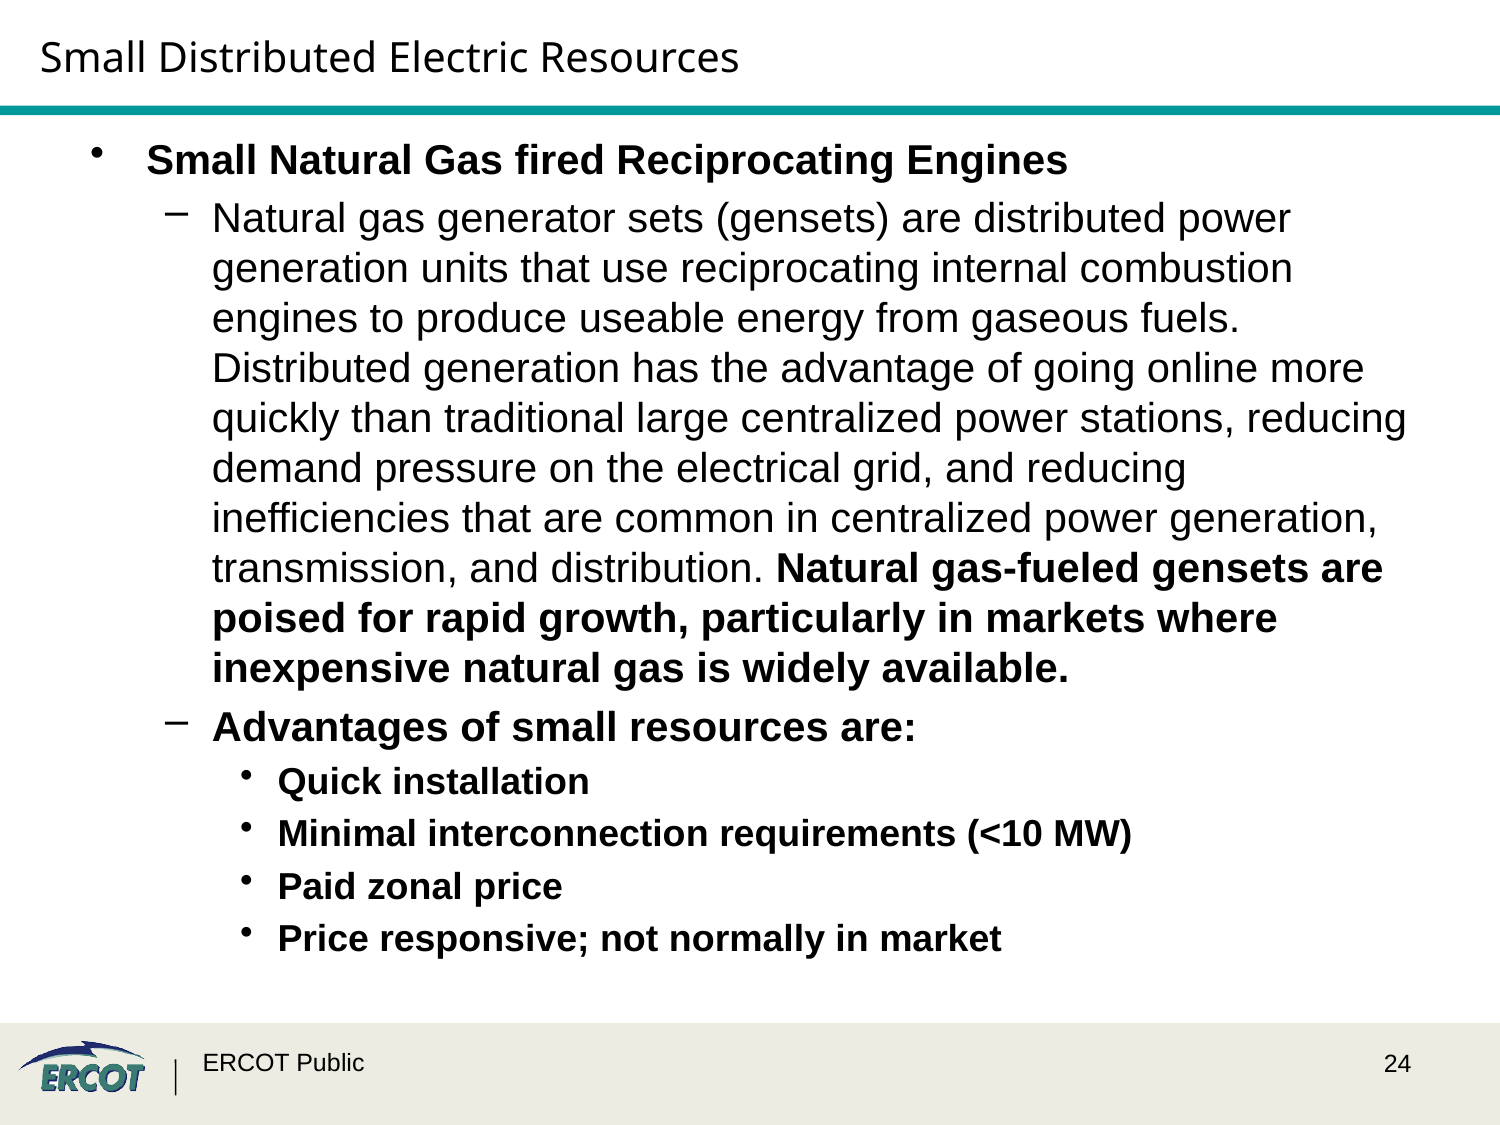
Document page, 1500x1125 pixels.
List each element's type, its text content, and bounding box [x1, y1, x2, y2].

title Small Distributed Electric Resources [24, 0, 1450, 113]
slide_number ERCOT Public [187, 1038, 651, 1118]
picture [10, 1031, 151, 1111]
list Small Natural Gas fired Reciprocating Engines Natural gas generator sets (gensets) are distributed power generation units that use reciprocating internal combustion engines to produce useable energy from gaseous fuels. Distributed generation has the advantage of going online more quickly than traditional large centralized power stations, reducing demand pressure on the electrical grid, and reducing inefficiencies that are common in centralized power generation, transmission, and distribution. Natural gas-fueled gensets are poised for rapid growth, particularly in markets where inexpensive natural gas is widely available. Advantages of small resources are: Quick installation Minimal interconnection requirements (<10 MW) Paid zonal price Price responsive; not normally in market [75, 125, 1425, 963]
